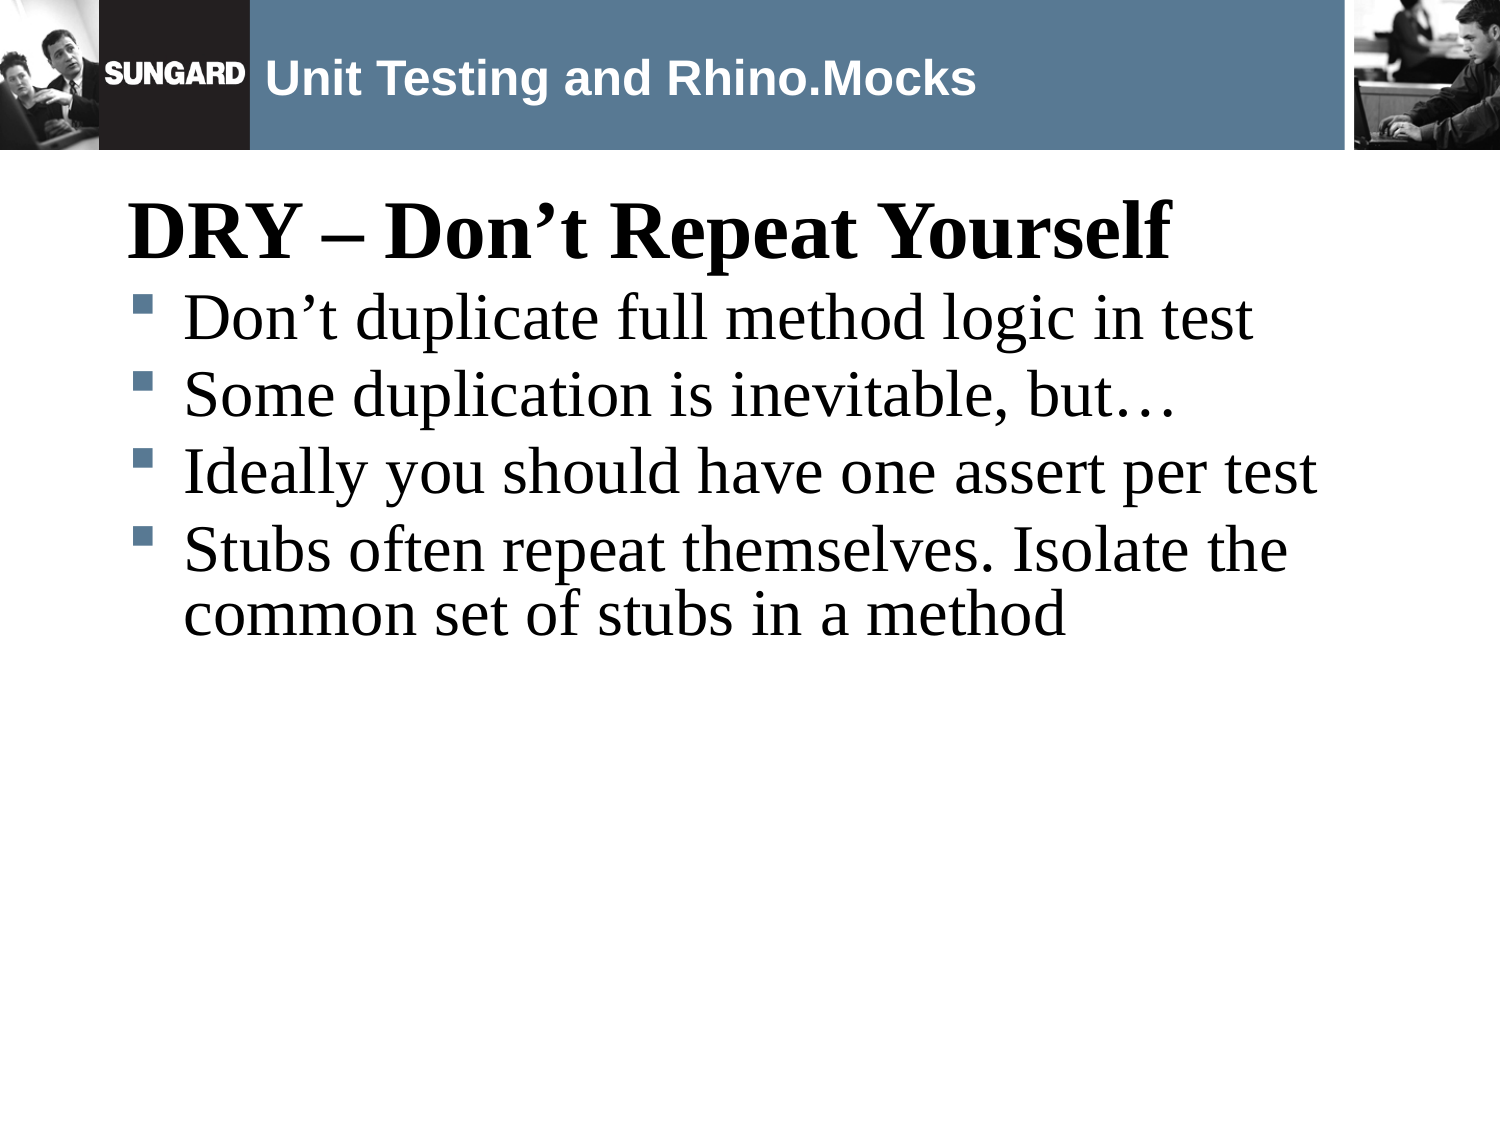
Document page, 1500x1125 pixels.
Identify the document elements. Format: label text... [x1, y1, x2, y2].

title Unit Testing and Rhino.Mocks [249, 0, 1345, 151]
list DRY – Don’t Repeat Yourself Don’t duplicate full method logic in test Some duplication is inevitable, but… Ideally you should have one assert per test Stubs often repeat themselves. Isolate the common set of stubs in a method [112, 187, 1388, 1088]
picture [1355, 0, 1500, 150]
picture [0, 0, 249, 150]
